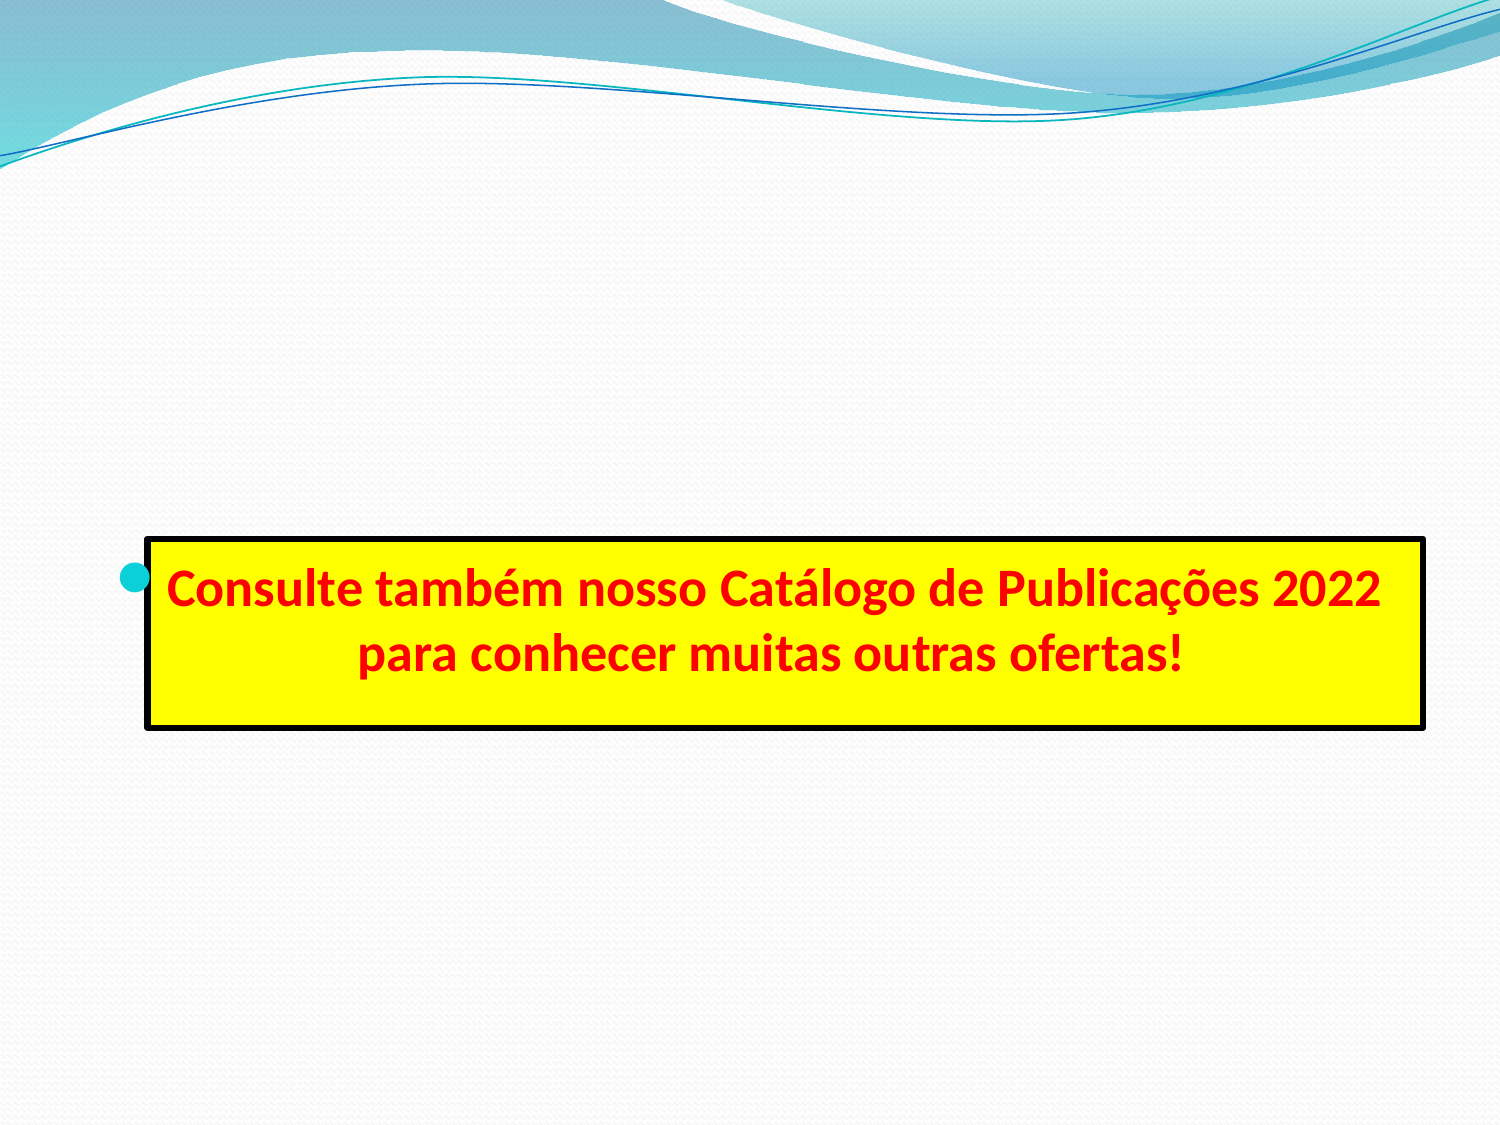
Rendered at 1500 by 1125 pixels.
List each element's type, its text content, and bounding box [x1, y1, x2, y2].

list Consulte também nosso Catálogo de Publicações 2022 para conhecer muitas outras ofertas! [75, 317, 1425, 1038]
